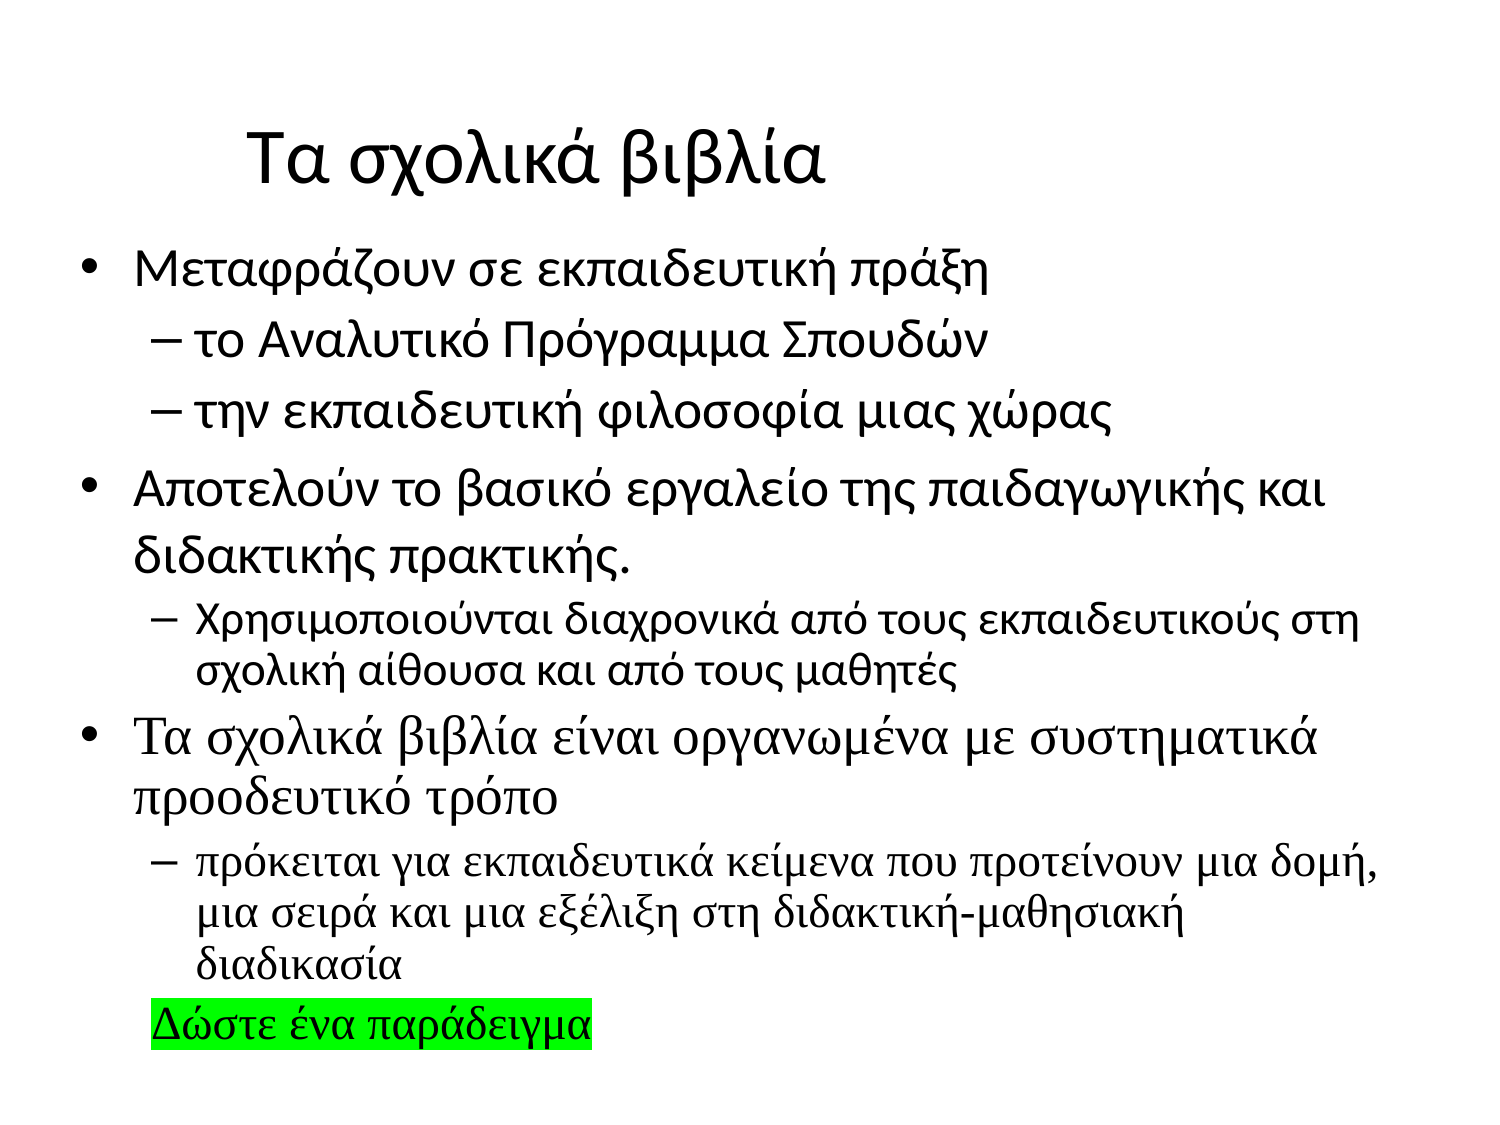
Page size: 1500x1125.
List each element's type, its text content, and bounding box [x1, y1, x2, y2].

title Τα σχολικά βιβλία [196, 38, 879, 231]
list Μεταφράζουν σε εκπαιδευτική πράξη το Αναλυτικό Πρόγραμμα Σπουδών την εκπαιδευτική φιλοσοφία μιας χώρας Αποτελούν το βασικό εργαλείο της παιδαγωγικής και διδακτικής πρακτικής. Χρησιμοποιούνται διαχρονικά από τους εκπαιδευτικούς στη σχολική αίθουσα και από τους μαθητές Τα σχολικά βιβλία είναι οργανωμένα με συστηματικά προοδευτικό τρόπο πρόκειται για εκπαιδευτικά κείμενα που προτείνουν μια δομή, μια σειρά και μια εξέλιξη στη διδακτική-μαθησιακή διαδικασία Δώστε ένα παράδειγμα [64, 231, 1415, 1059]
